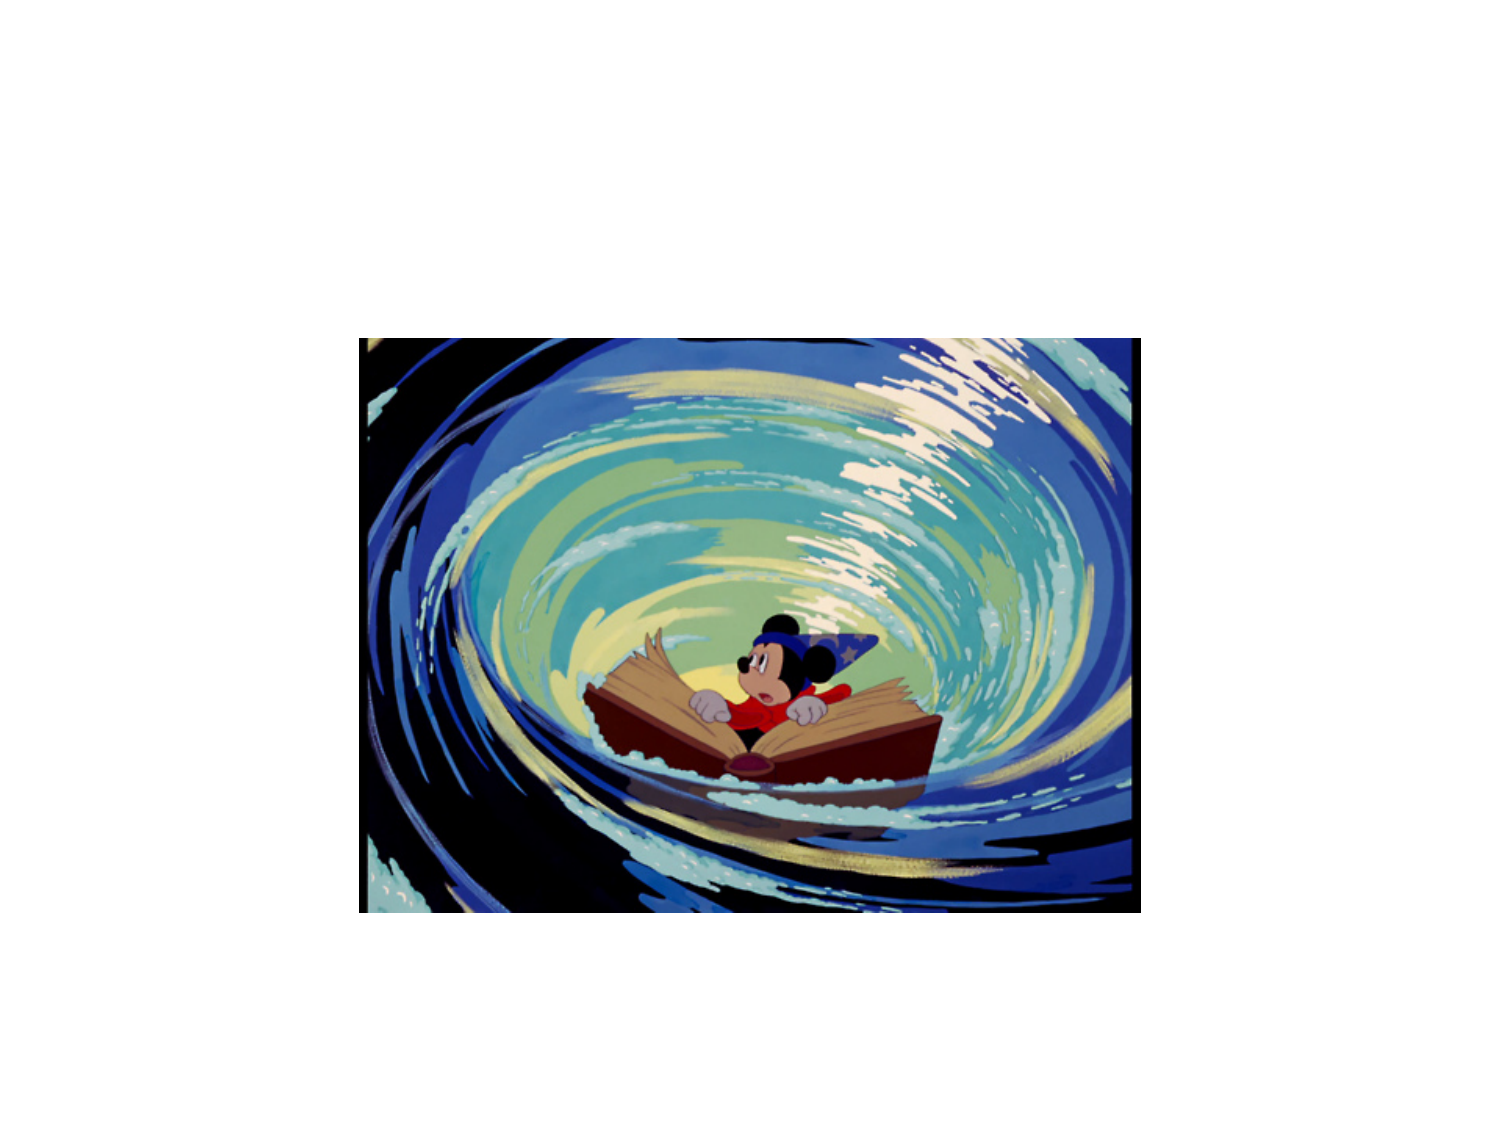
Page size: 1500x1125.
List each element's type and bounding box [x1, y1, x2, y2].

picture [359, 338, 1141, 913]
